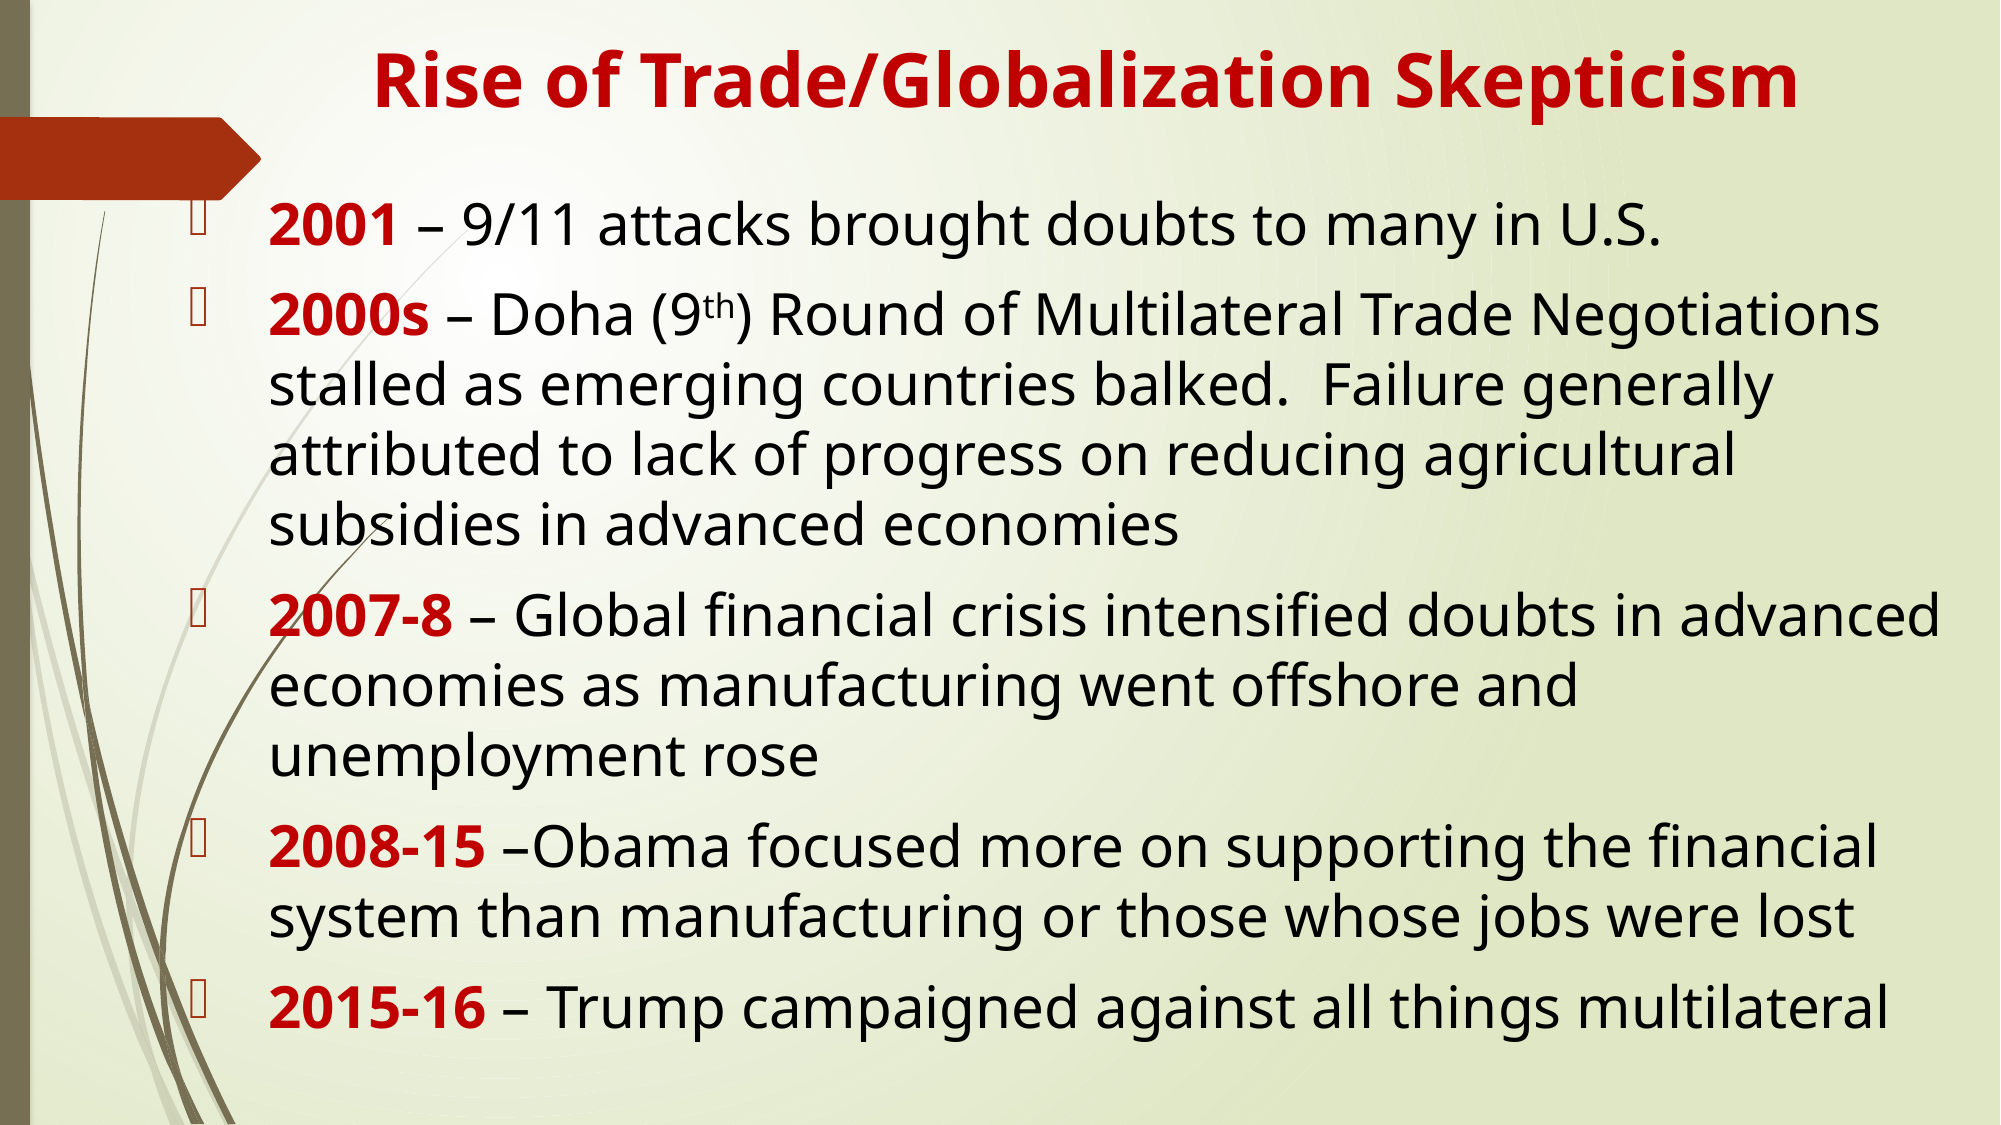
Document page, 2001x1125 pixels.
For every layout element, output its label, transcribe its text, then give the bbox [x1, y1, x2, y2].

text_box 2001 – 9/11 attacks brought doubts to many in U.S. 2000s – Doha (9th) Round of Multilateral Trade Negotiations stalled as emerging countries balked. Failure generally attributed to lack of progress on reducing agricultural subsidies in advanced economies 2007-8 – Global financial crisis intensified doubts in advanced economies as manufacturing went offshore and unemployment rose 2008-15 –Obama focused more on supporting the financial system than manufacturing or those whose jobs were lost 2015-16 – Trump campaigned against all things multilateral [173, 179, 2000, 1100]
title Rise of Trade/Globalization Skepticism [235, 25, 1939, 158]
